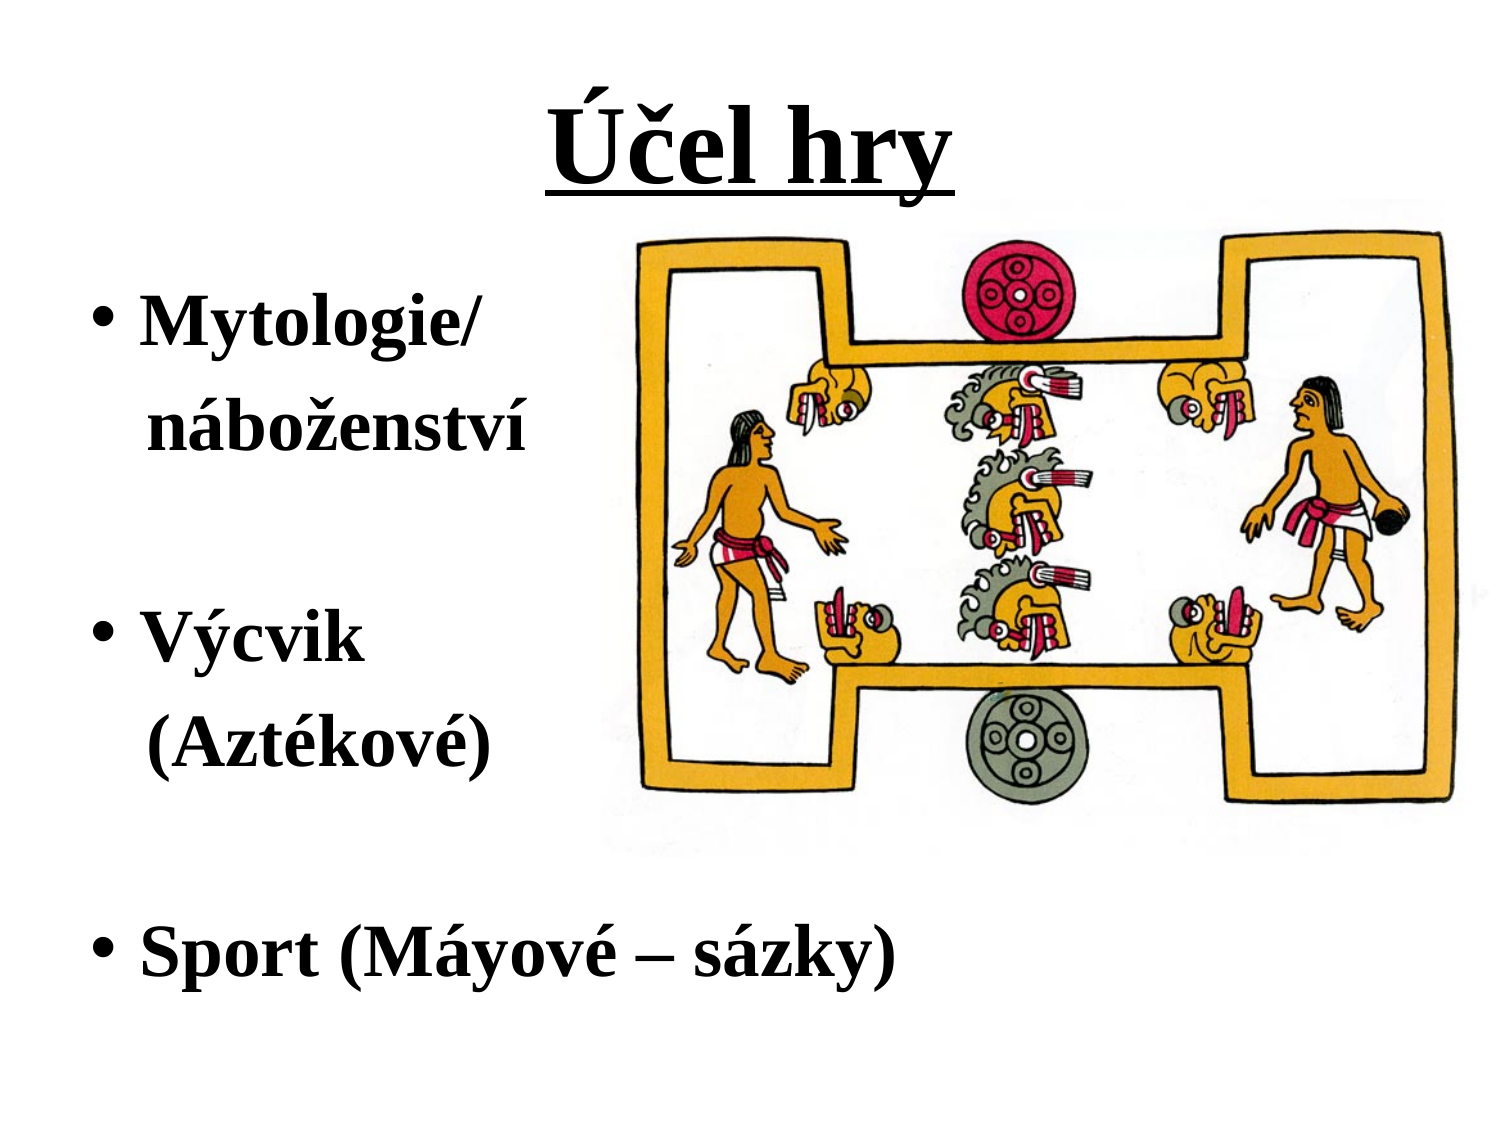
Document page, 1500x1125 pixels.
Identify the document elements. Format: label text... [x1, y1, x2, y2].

list Mytologie/ náboženství Výcvik (Aztékové) Sport (Máyové – sázky) [75, 262, 1425, 1005]
title Účel hry [75, 45, 1425, 233]
picture [600, 198, 1500, 857]
